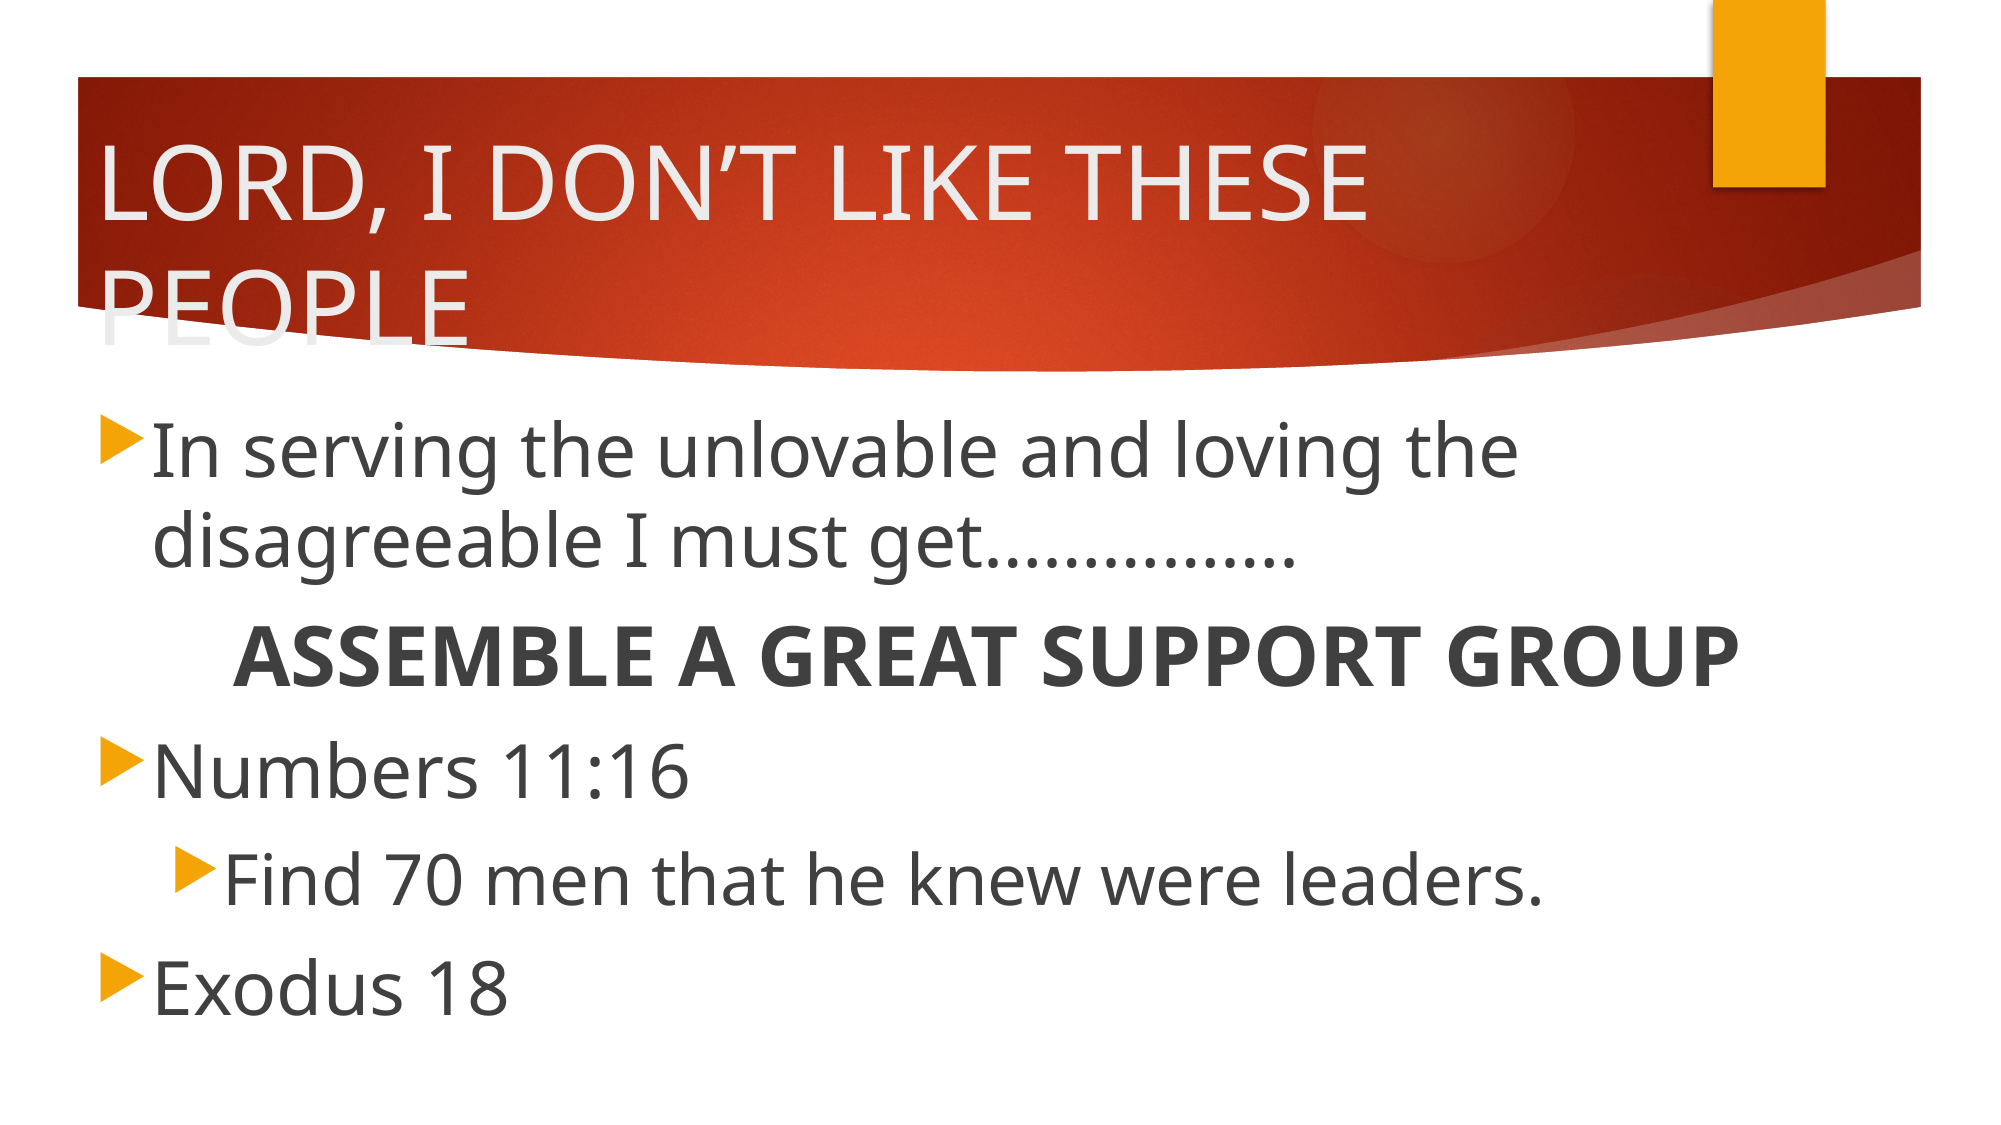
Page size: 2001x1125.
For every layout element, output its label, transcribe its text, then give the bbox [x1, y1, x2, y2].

title LORD, I DON’T LIKE THESE PEOPLE [80, 181, 1789, 302]
list In serving the unlovable and loving the disagreeable I must get……………. ASSEMBLE A GREAT SUPPORT GROUP Numbers 11:16 Find 70 men that he knew were leaders. Exodus 18 [80, 394, 1895, 1125]
